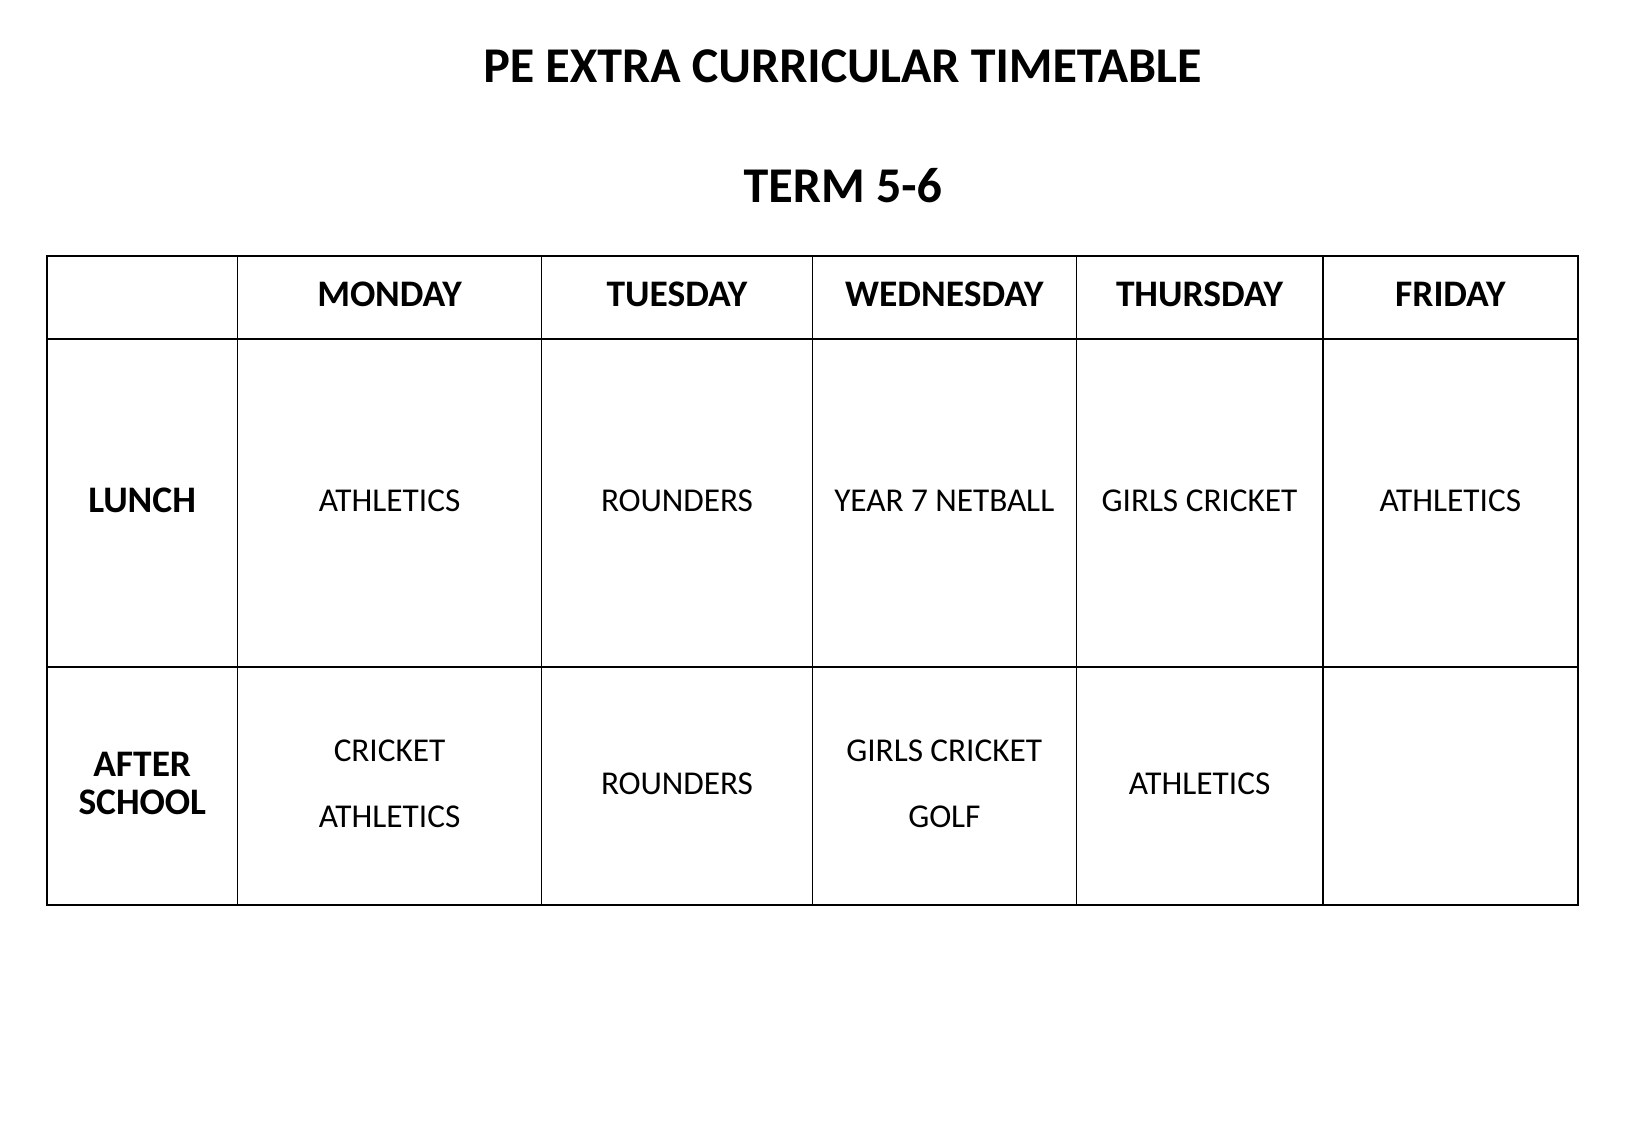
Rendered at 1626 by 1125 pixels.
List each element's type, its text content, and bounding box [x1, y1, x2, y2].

table_cell LUNCH [48, 340, 237, 666]
table_cell ATHLETICS [1077, 668, 1322, 904]
table_cell GIRLS CRICKET [1077, 340, 1322, 666]
table_cell CRICKET ATHLETICS [238, 668, 541, 904]
table_cell ROUNDERS [542, 340, 812, 666]
table_cell GIRLS CRICKET GOLF [813, 668, 1076, 904]
table_header THURSDAY [1077, 257, 1322, 338]
table_cell AFTER SCHOOL [48, 668, 237, 904]
table_cell [1324, 668, 1577, 904]
table_header TUESDAY [542, 257, 812, 338]
table_cell YEAR 7 NETBALL [813, 340, 1076, 666]
table_cell ATHLETICS [1324, 340, 1577, 666]
table_header FRIDAY [1324, 257, 1577, 338]
table_cell ROUNDERS [542, 668, 812, 904]
table_header WEDNESDAY [813, 257, 1076, 338]
text_box PE EXTRA CURRICULAR TIMETABLE TERM 5-6 [229, 24, 1457, 220]
table_cell ATHLETICS [238, 340, 541, 666]
table_header [48, 257, 237, 338]
table_header MONDAY [238, 257, 541, 338]
